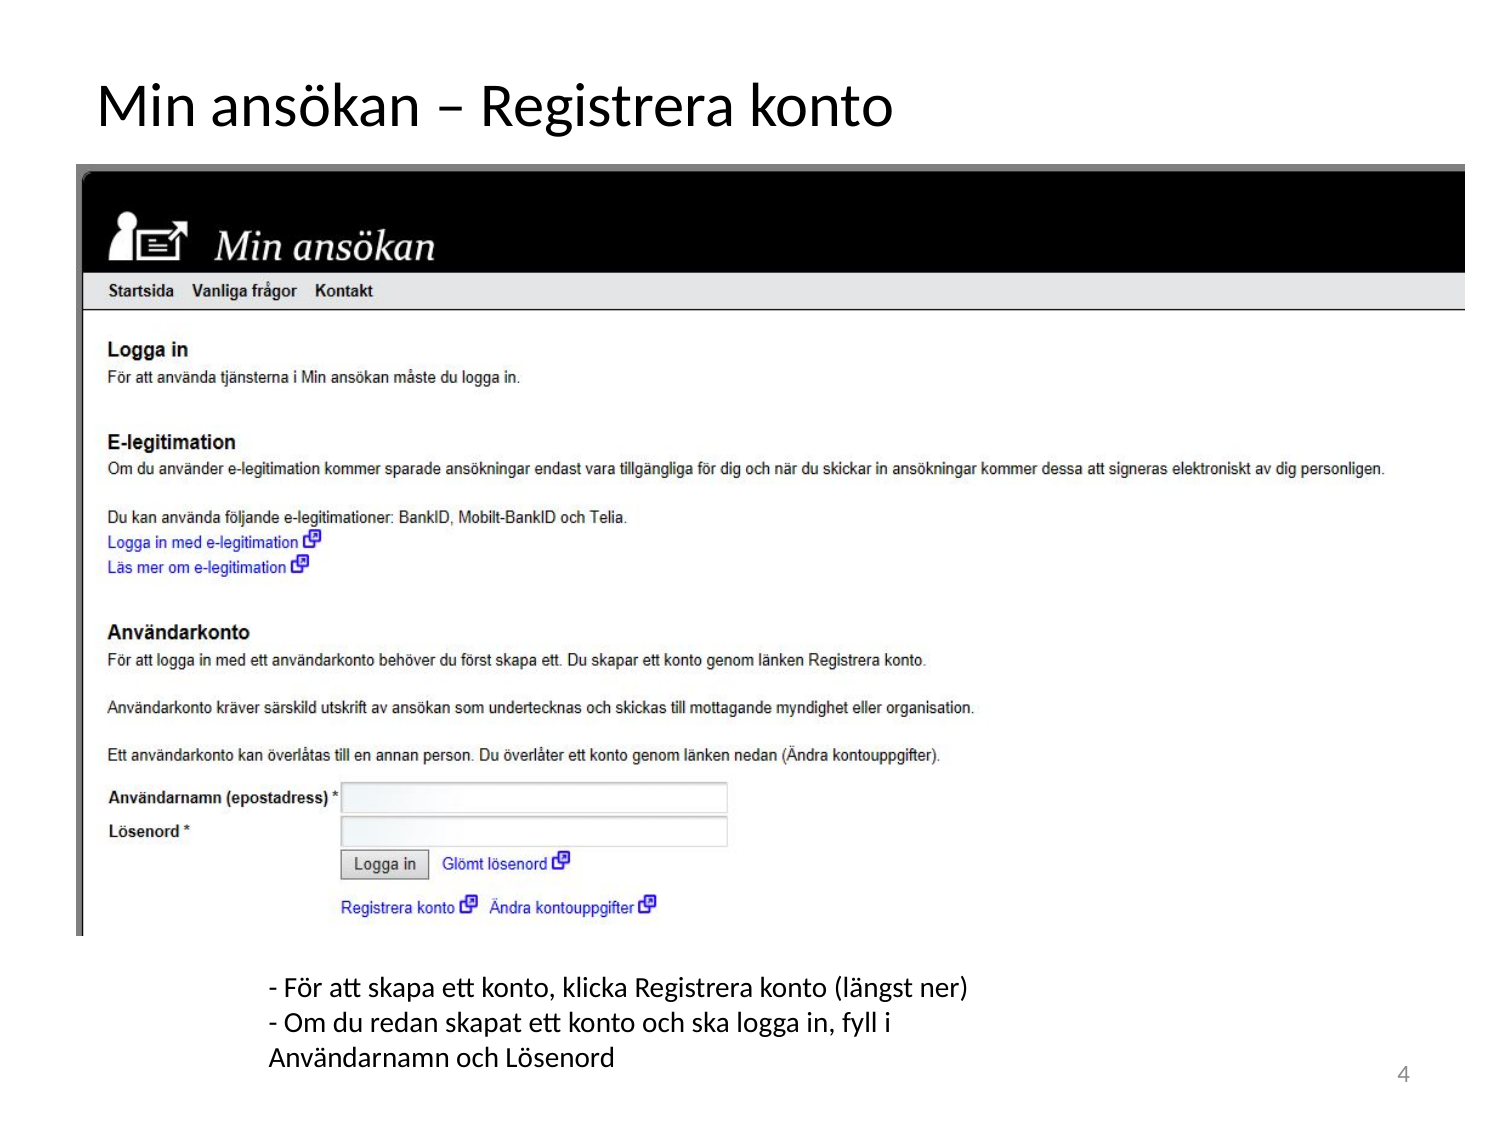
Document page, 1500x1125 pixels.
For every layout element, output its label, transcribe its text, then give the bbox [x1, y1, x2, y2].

subtitle Min ansökan – Registrera konto [66, 51, 1054, 154]
text_box - För att skapa ett konto, klicka Registrera konto (längst ner) - Om du redan skapat ett konto och ska logga in, fyll i Användarnamn och Lösenord [253, 961, 1094, 1081]
picture [76, 164, 1465, 936]
slide_number 4 [1074, 1042, 1425, 1103]
